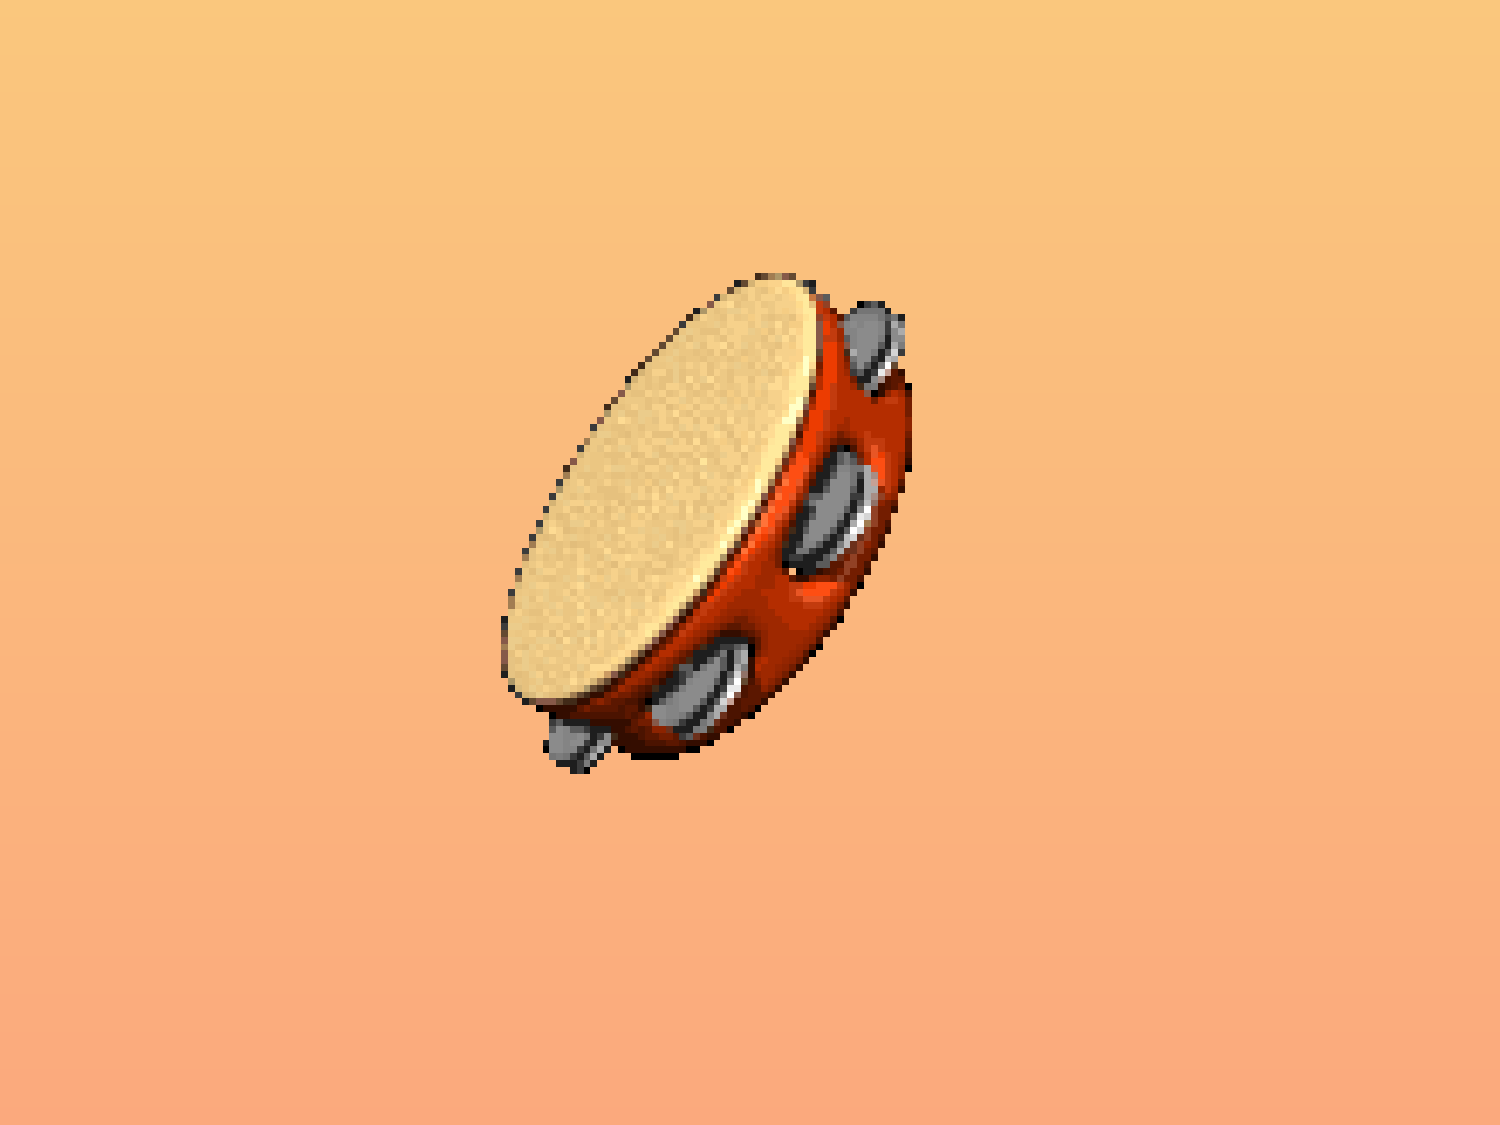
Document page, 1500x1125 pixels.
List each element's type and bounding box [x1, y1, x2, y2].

picture [241, 219, 1064, 836]
